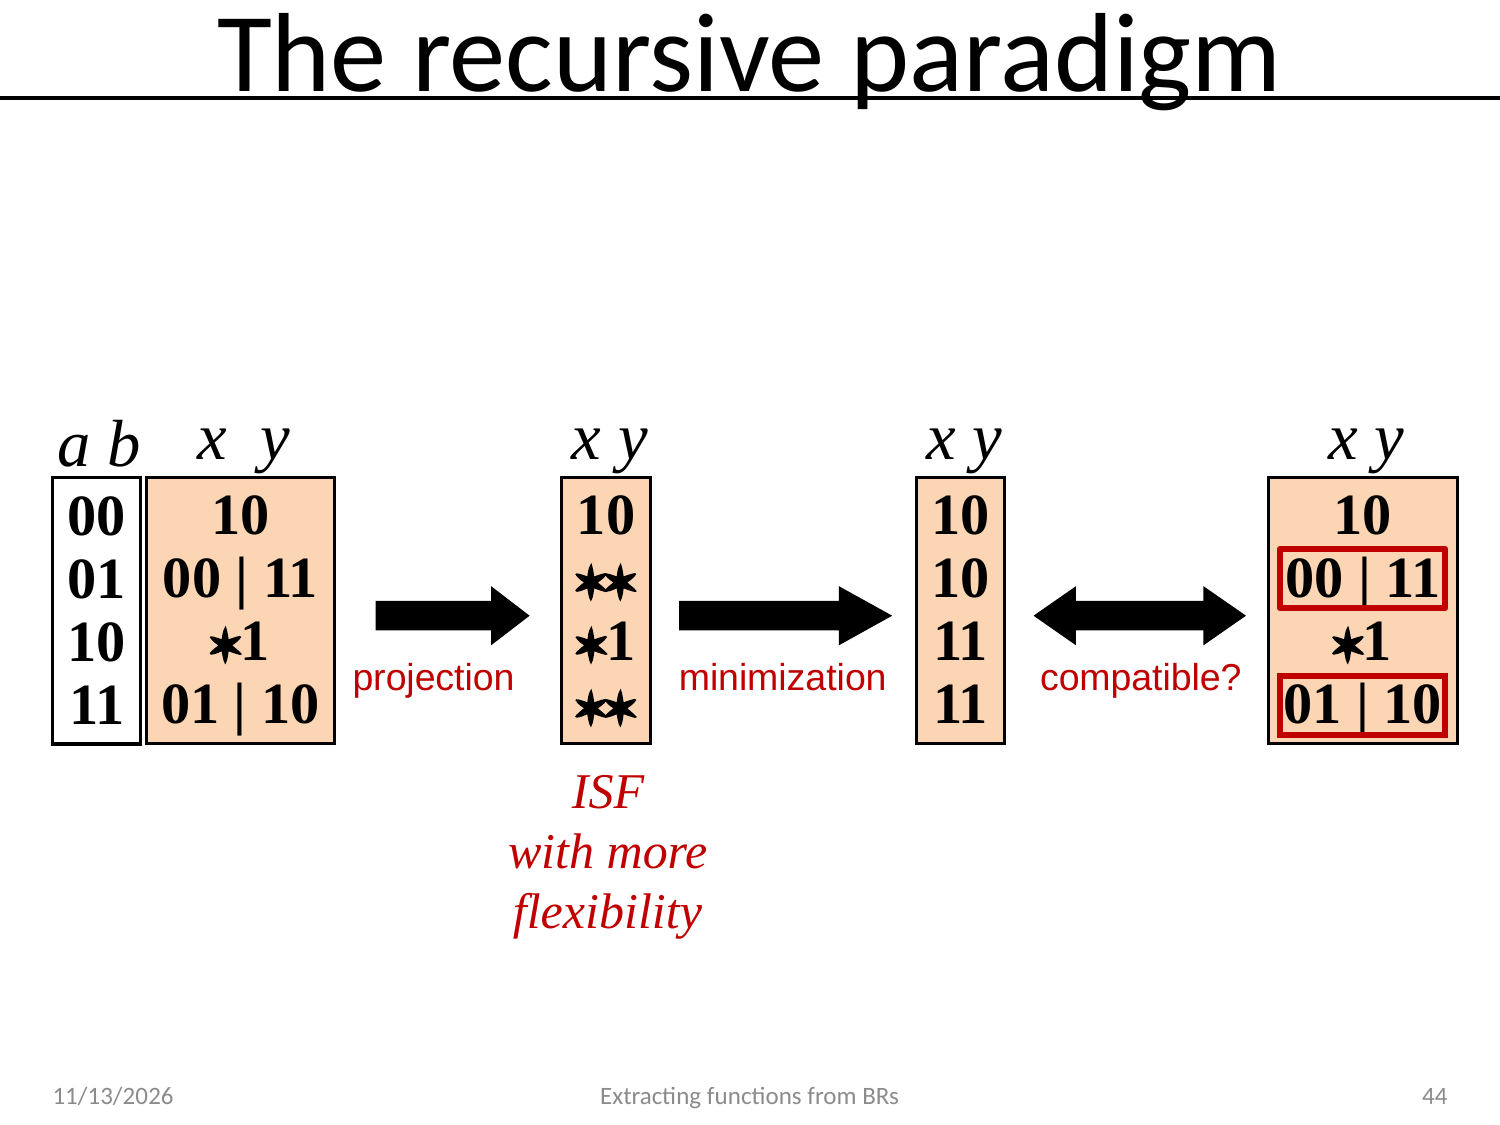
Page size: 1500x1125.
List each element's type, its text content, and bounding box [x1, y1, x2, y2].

footer Extracting functions from BRs [512, 1065, 988, 1125]
text_box ISF with more flexibility [493, 755, 723, 947]
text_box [1266, 385, 1459, 748]
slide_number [37, 1065, 475, 1125]
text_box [1062, 585, 1259, 707]
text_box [42, 385, 334, 749]
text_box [662, 385, 1058, 915]
slide_number 44 [1112, 1065, 1463, 1125]
title The recursive paradigm [75, 0, 1425, 96]
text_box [336, 385, 660, 748]
